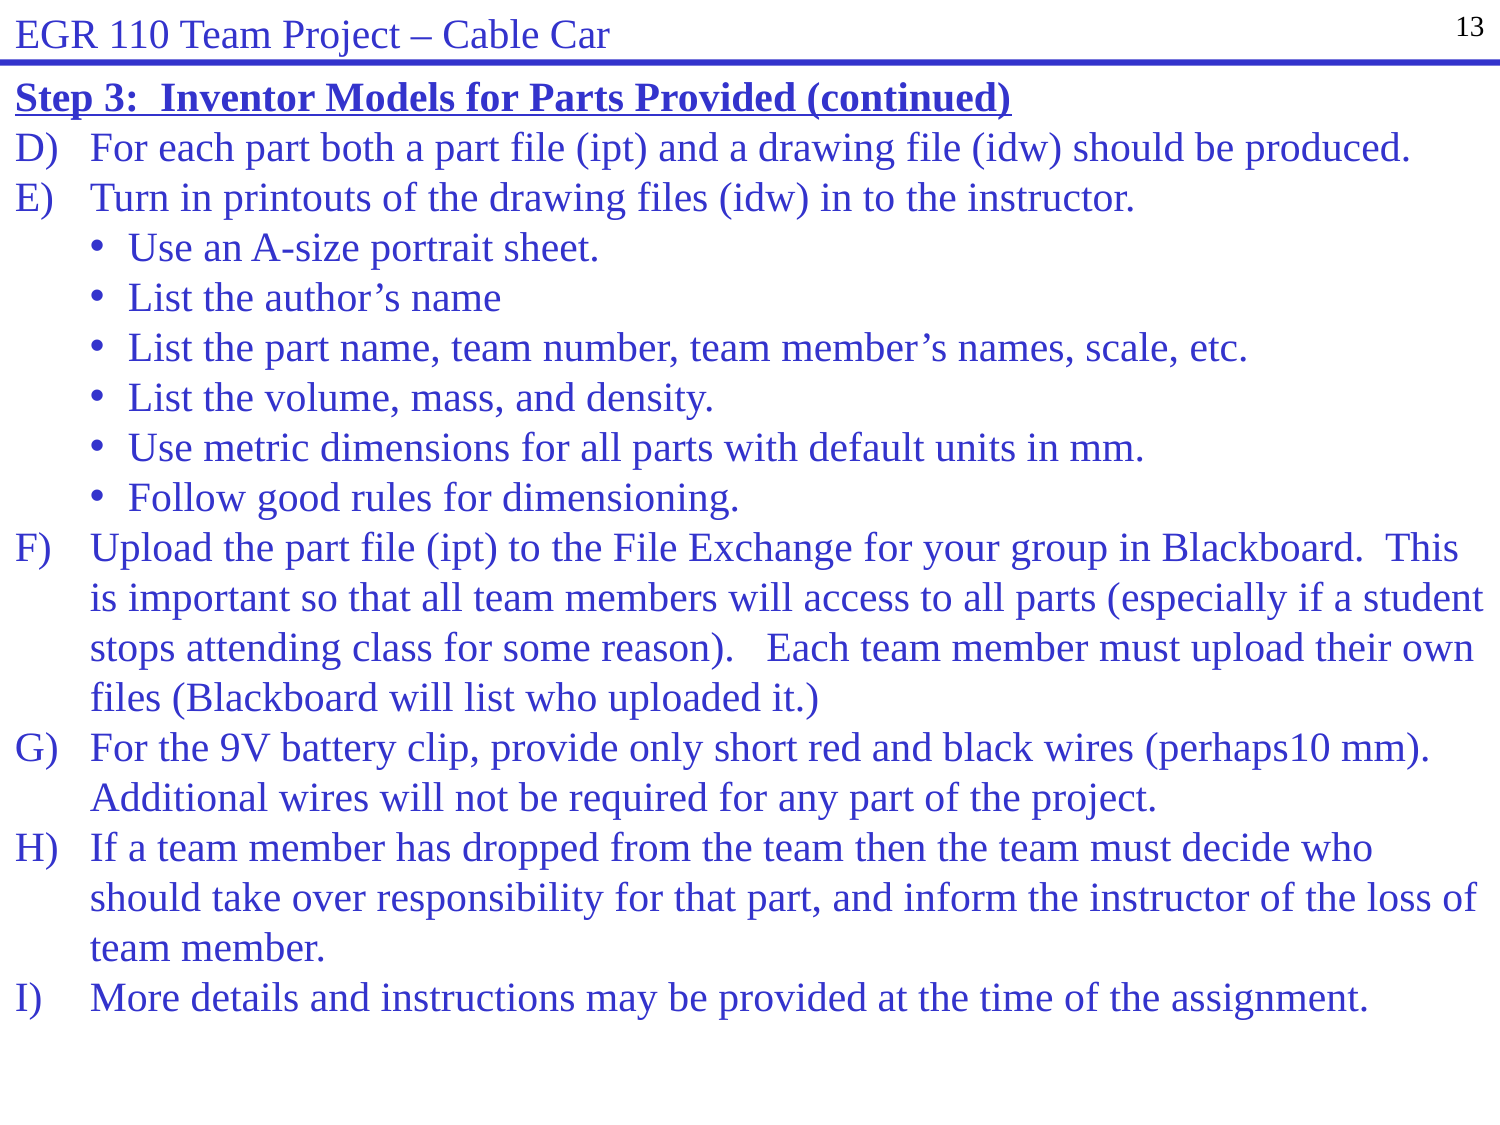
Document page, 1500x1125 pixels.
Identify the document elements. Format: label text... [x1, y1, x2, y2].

text_box Step 3: Inventor Models for Parts Provided (continued) For each part both a part file (ipt) and a drawing file (idw) should be produced. Turn in printouts of the drawing files (idw) in to the instructor. Use an A-size portrait sheet. List the author’s name List the part name, team number, team member’s names, scale, etc. List the volume, mass, and density. Use metric dimensions for all parts with default units in mm. Follow good rules for dimensioning. Upload the part file (ipt) to the File Exchange for your group in Blackboard. This is important so that all team members will access to all parts (especially if a student stops attending class for some reason). Each team member must upload their own files (Blackboard will list who uploaded it.) For the 9V battery clip, provide only short red and black wires (perhaps10 mm). Additional wires will not be required for any part of the project. If a team member has dropped from the team then the team must decide who should take over responsibility for that part, and inform the instructor of the loss of team member. I) More details and instructions may be provided at the time of the assignment. [0, 62, 1500, 1028]
slide_number 13 [1420, 0, 1500, 62]
text_box EGR 110 Team Project – Cable Car [0, 0, 1188, 62]
